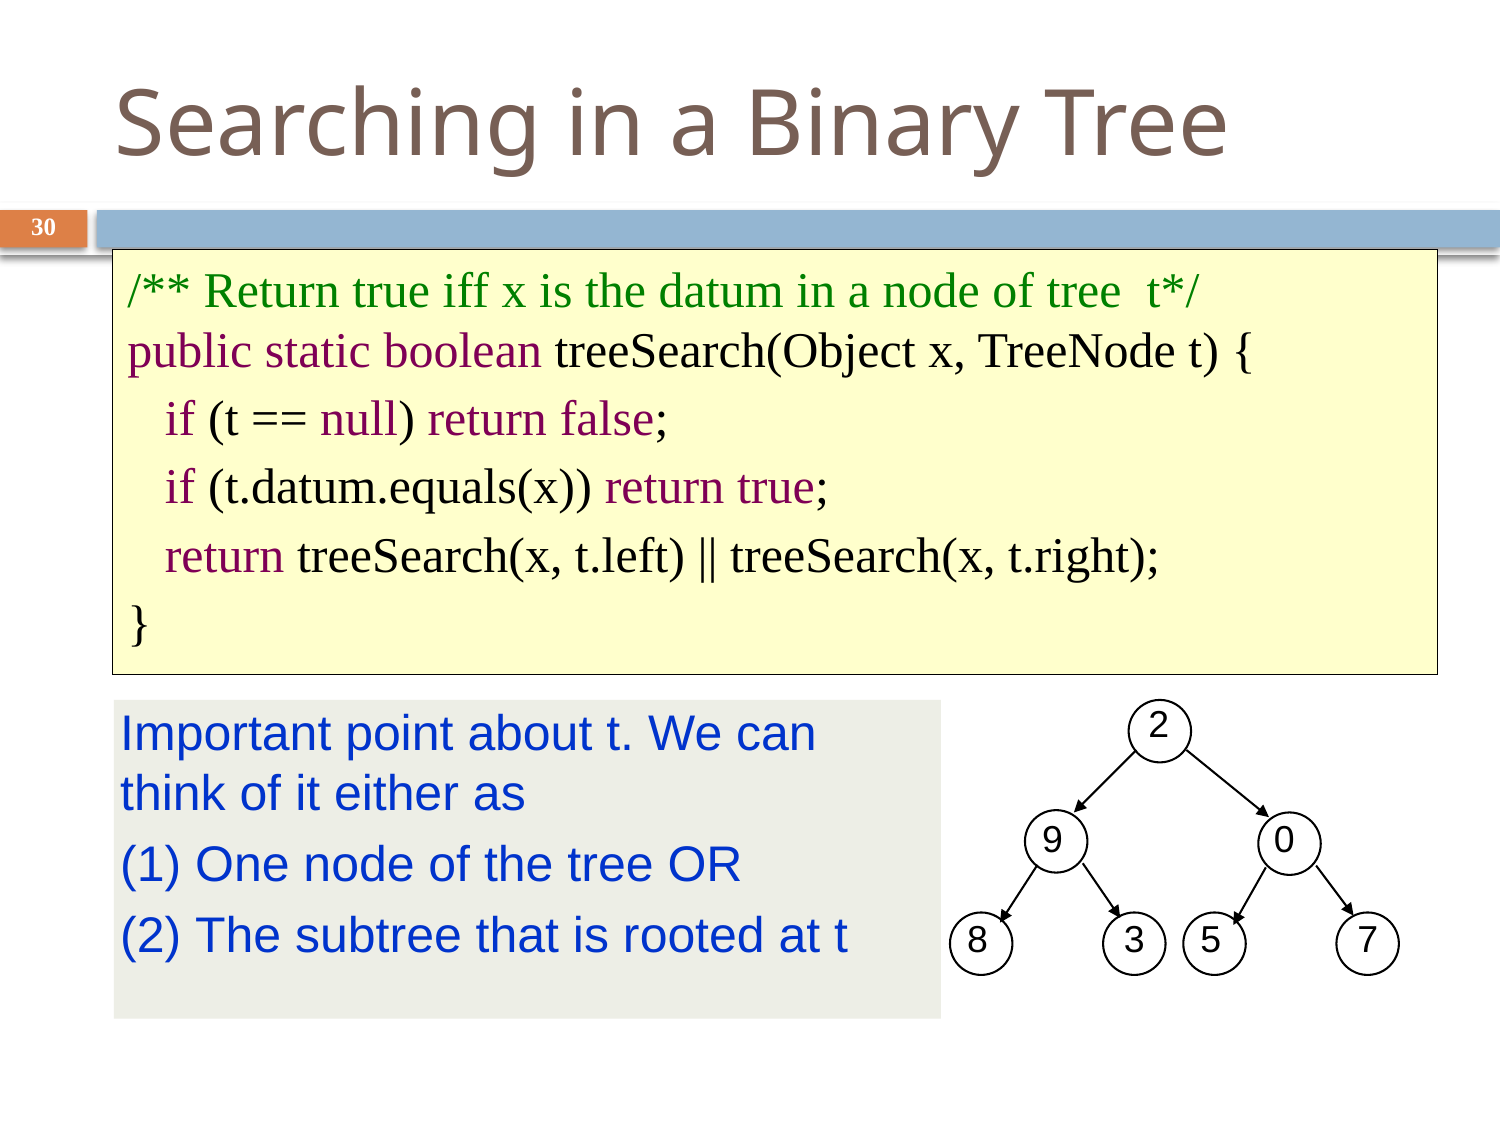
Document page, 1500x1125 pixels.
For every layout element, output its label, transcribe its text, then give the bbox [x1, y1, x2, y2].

text_box 8 [960, 914, 995, 960]
text_box [1186, 749, 1268, 817]
text_box [1073, 749, 1137, 813]
text_box [1258, 815, 1321, 875]
slide_number 30 [0, 208, 88, 249]
text_box 3 [1117, 914, 1152, 960]
text_box 0 [1267, 814, 1302, 860]
text_box 5 [1193, 914, 1228, 960]
text_box Important point about t. We can think of it either as One node of the tree OR The subtree that is rooted at t [113, 699, 941, 1019]
title Searching in a Binary Tree [99, 37, 1438, 200]
text_box [1128, 704, 1192, 763]
text_box [1103, 917, 1166, 975]
text_box [1336, 917, 1399, 975]
text_box 9 [1035, 814, 1070, 860]
text_box [1082, 863, 1121, 918]
text_box [949, 915, 1013, 975]
text_box [1024, 810, 1088, 873]
text_box [1183, 915, 1246, 975]
text_box 2 [1141, 699, 1176, 745]
list /** Return true iff x is the datum in a node of tree t*/ public static boolean treeSearch(Object x, TreeNode t) { if (t == null) return false; if (t.datum.equals(x)) return true; return treeSearch(x, t.left) || treeSearch(x, t.right); } [112, 249, 1438, 675]
text_box 7 [1350, 914, 1385, 960]
text_box [999, 864, 1038, 923]
text_box [1316, 865, 1354, 916]
text_box [1233, 867, 1266, 925]
